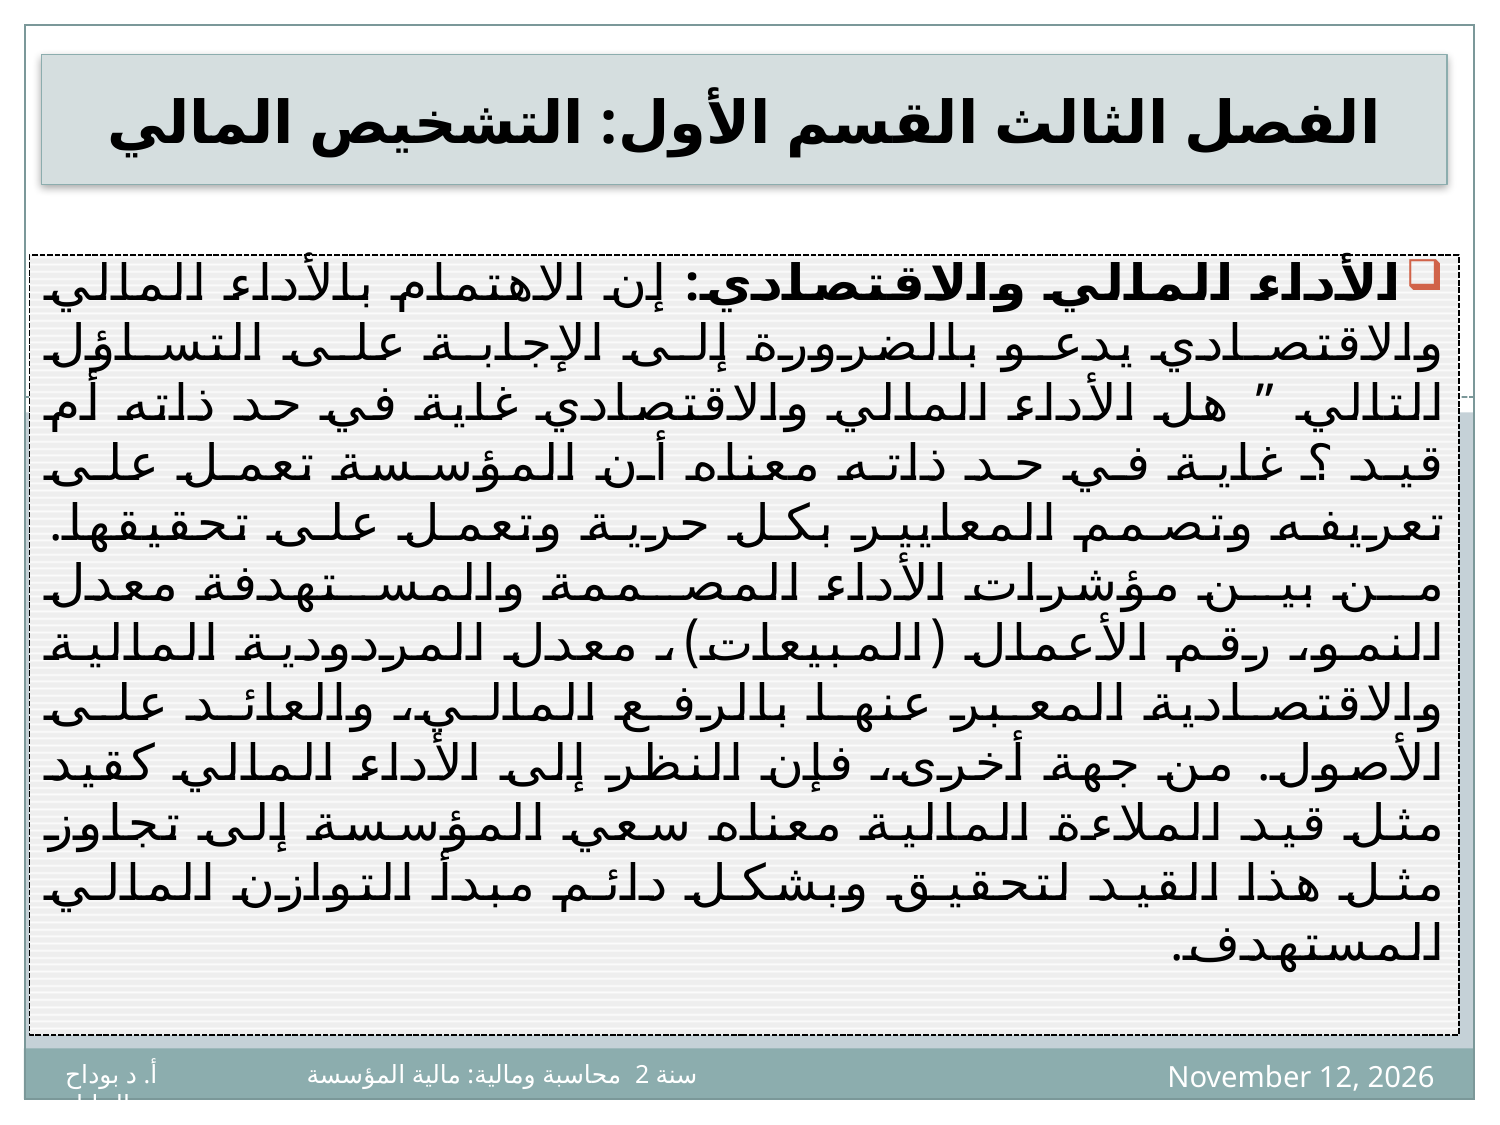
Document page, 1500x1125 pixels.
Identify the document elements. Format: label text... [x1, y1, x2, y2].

slide_number 6 [712, 360, 788, 434]
subtitle الأداء المالي والاقتصادي: إن الاهتمام بالأداء المالي والاقتصادي يدعو بالضرورة إلى الإجابة على التساؤل التالي ” هل الأداء المالي والاقتصادي غاية في حد ذاته أم قيد ؟ غاية في حد ذاته معناه أن المؤسسة تعمل على تعريفه وتصمم المعايير بكل حرية وتعمل على تحقيقها. من بين مؤشرات الأداء المصممة والمستهدفة معدل النمو، رقم الأعمال (المبيعات)، معدل المردودية المالية والاقتصادية المعبر عنها بالرفع المالي، والعائد على الأصول. من جهة أخرى، فإن النظر إلى الأداء المالي كقيد مثل قيد الملاءة المالية معناه سعي المؤسسة إلى تجاوز مثل هذا القيد لتحقيق وبشكل دائم مبدأ التوازن المالي المستهدف. [29, 254, 1460, 1036]
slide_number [950, 1050, 1450, 1111]
footer سنة 2 محاسبة ومالية: مالية المؤسسة أ. د بوداح عبدالجليل [50, 1051, 750, 1112]
title الفصل الثالث القسم الأول: التشخيص المالي [41, 54, 1448, 185]
